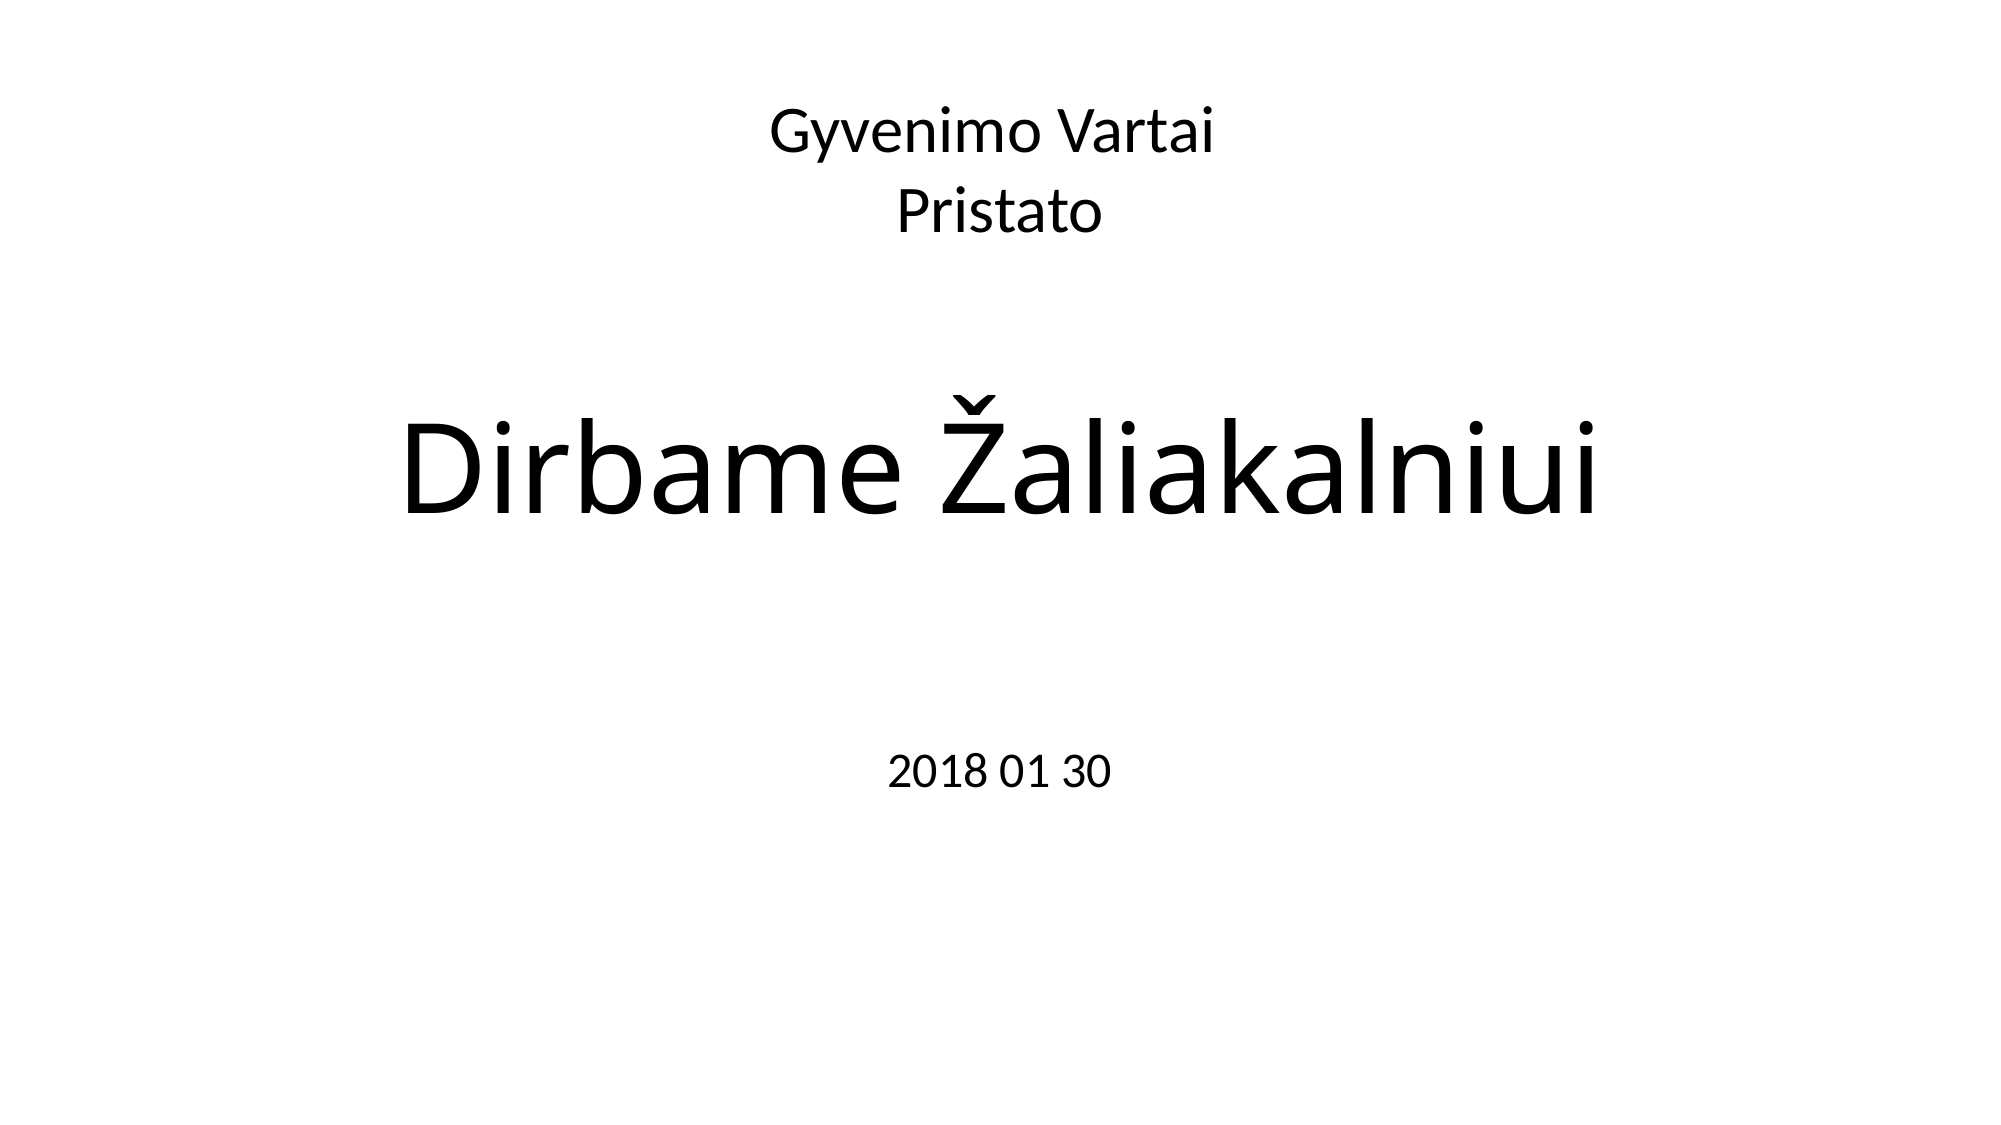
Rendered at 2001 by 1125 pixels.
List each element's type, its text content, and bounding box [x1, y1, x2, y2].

subtitle 2018 01 30 [249, 737, 1750, 1009]
title Dirbame Žaliakalniui [249, 367, 1750, 548]
text_box Gyvenimo Vartai Pristato [754, 78, 1246, 253]
